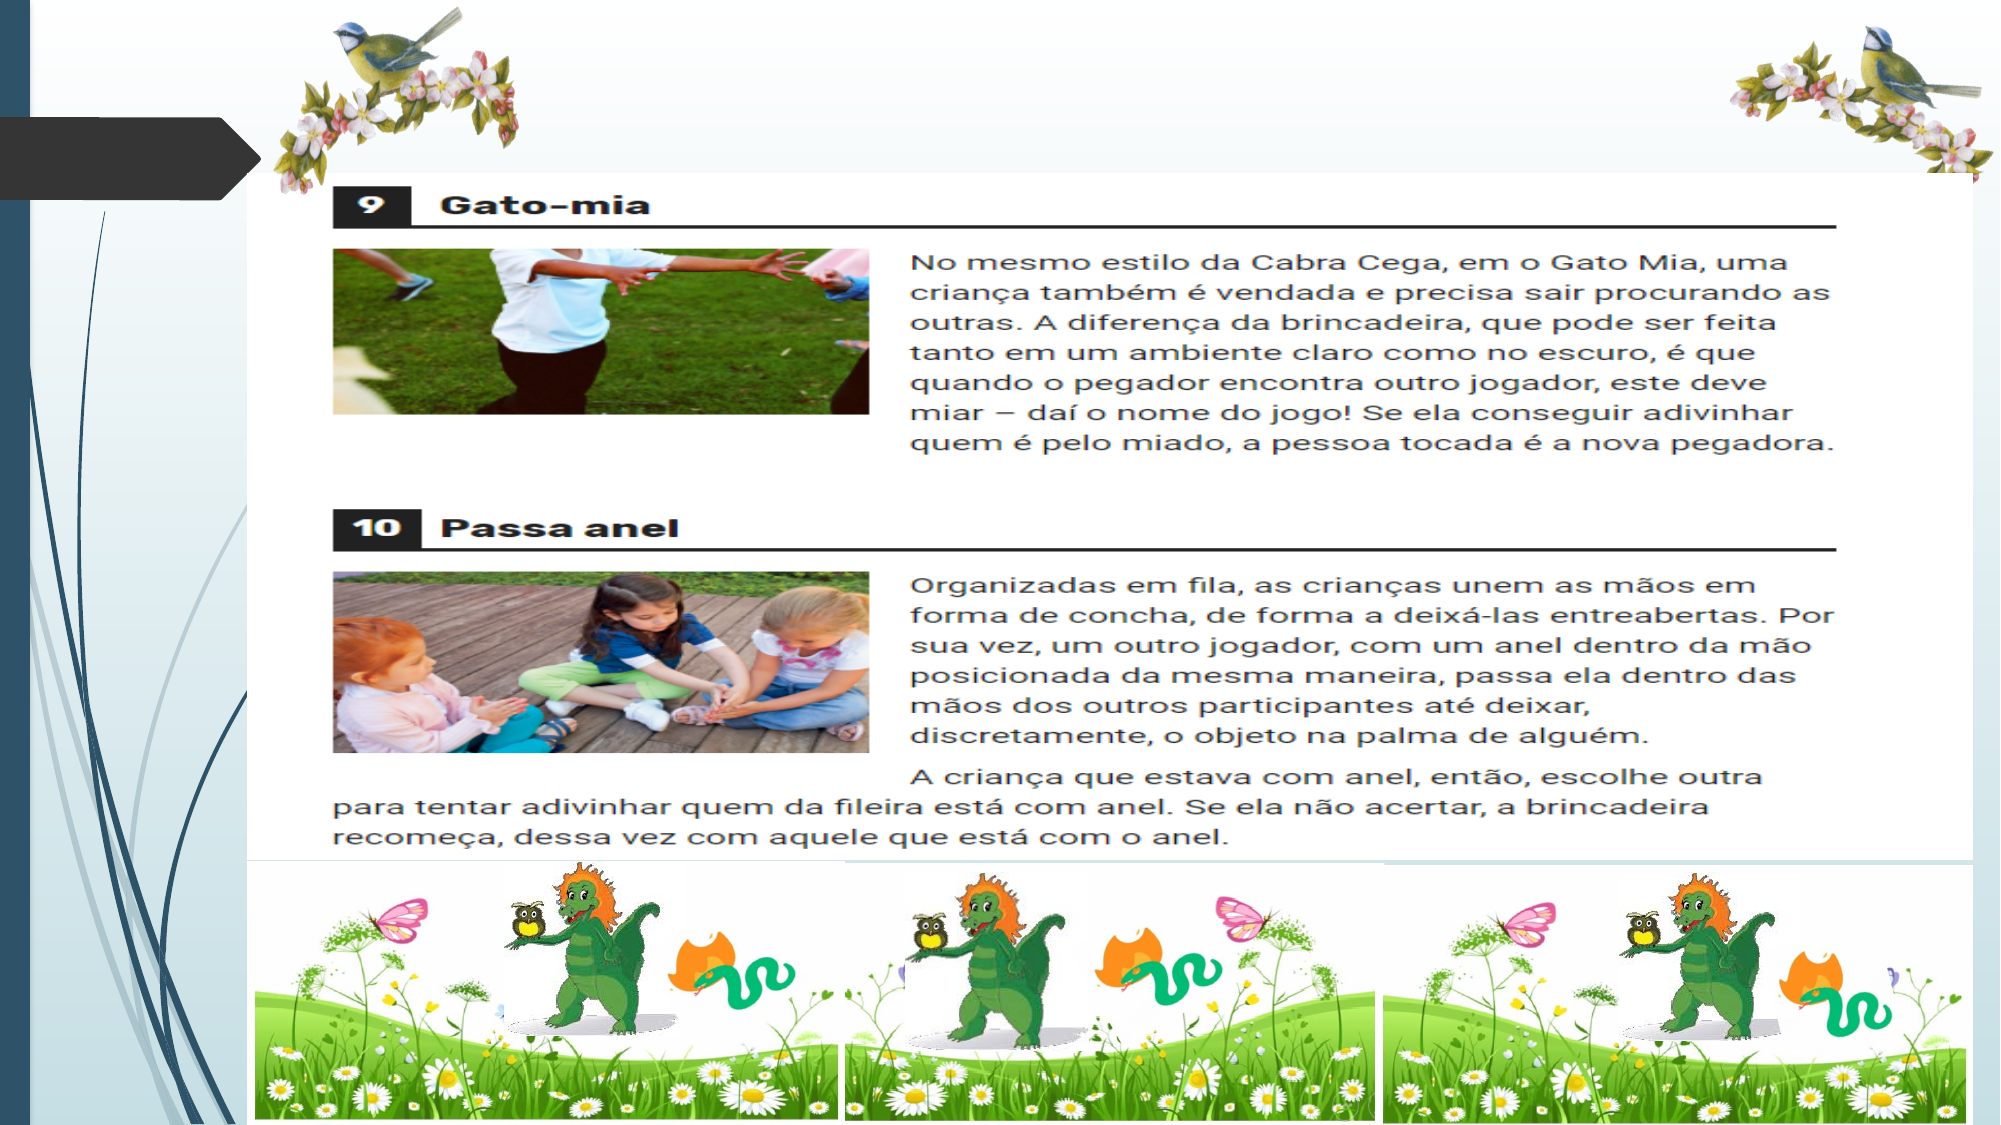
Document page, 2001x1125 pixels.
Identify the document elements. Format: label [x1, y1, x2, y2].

picture [243, 0, 2000, 1125]
